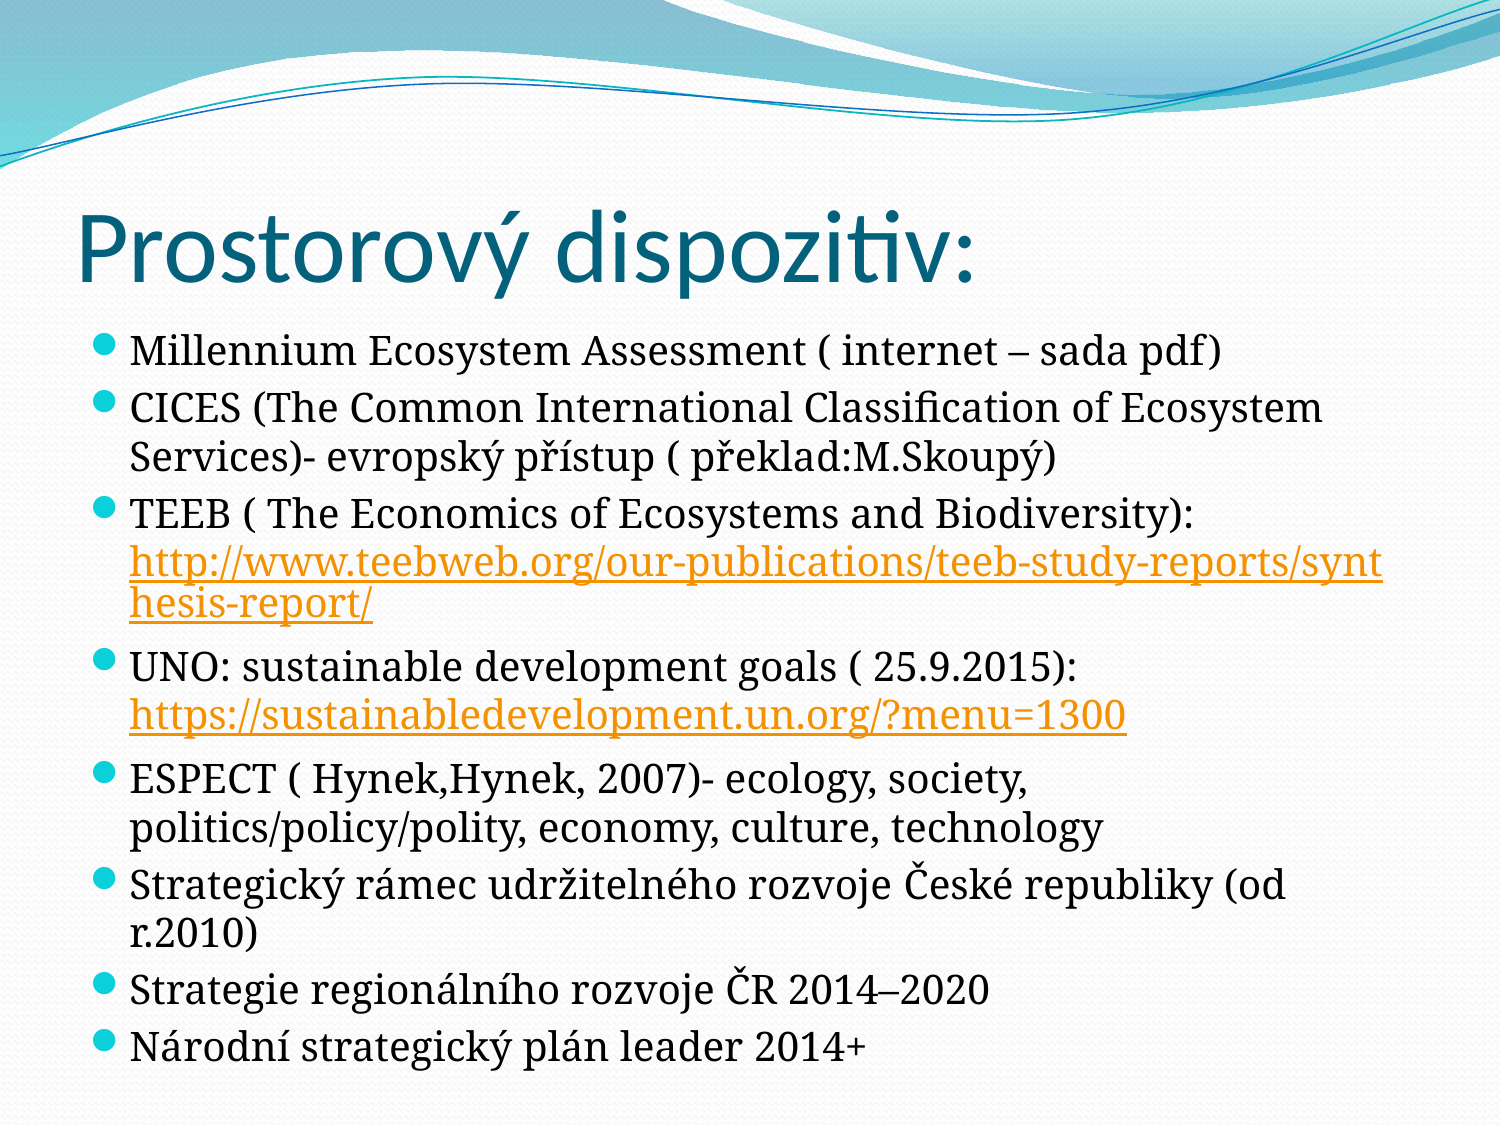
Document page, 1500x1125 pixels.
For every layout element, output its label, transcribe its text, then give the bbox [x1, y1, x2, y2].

title Prostorový dispozitiv: [75, 115, 1425, 303]
list Millennium Ecosystem Assessment ( internet – sada pdf) CICES (The Common International Classification of Ecosystem Services)- evropský přístup ( překlad:M.Skoupý) TEEB ( The Economics of Ecosystems and Biodiversity): http://www.teebweb.org/our-publications/teeb-study-reports/synthesis-report/ UNO: sustainable development goals ( 25.9.2015): https://sustainabledevelopment.un.org/?menu=1300 ESPECT ( Hynek,Hynek, 2007)- ecology, society, politics/policy/polity, economy, culture, technology Strategický rámec udržitelného rozvoje České republiky (od r.2010) Strategie regionálního rozvoje ČR 2014–2020 Národní strategický plán leader 2014+ [75, 317, 1425, 1038]
